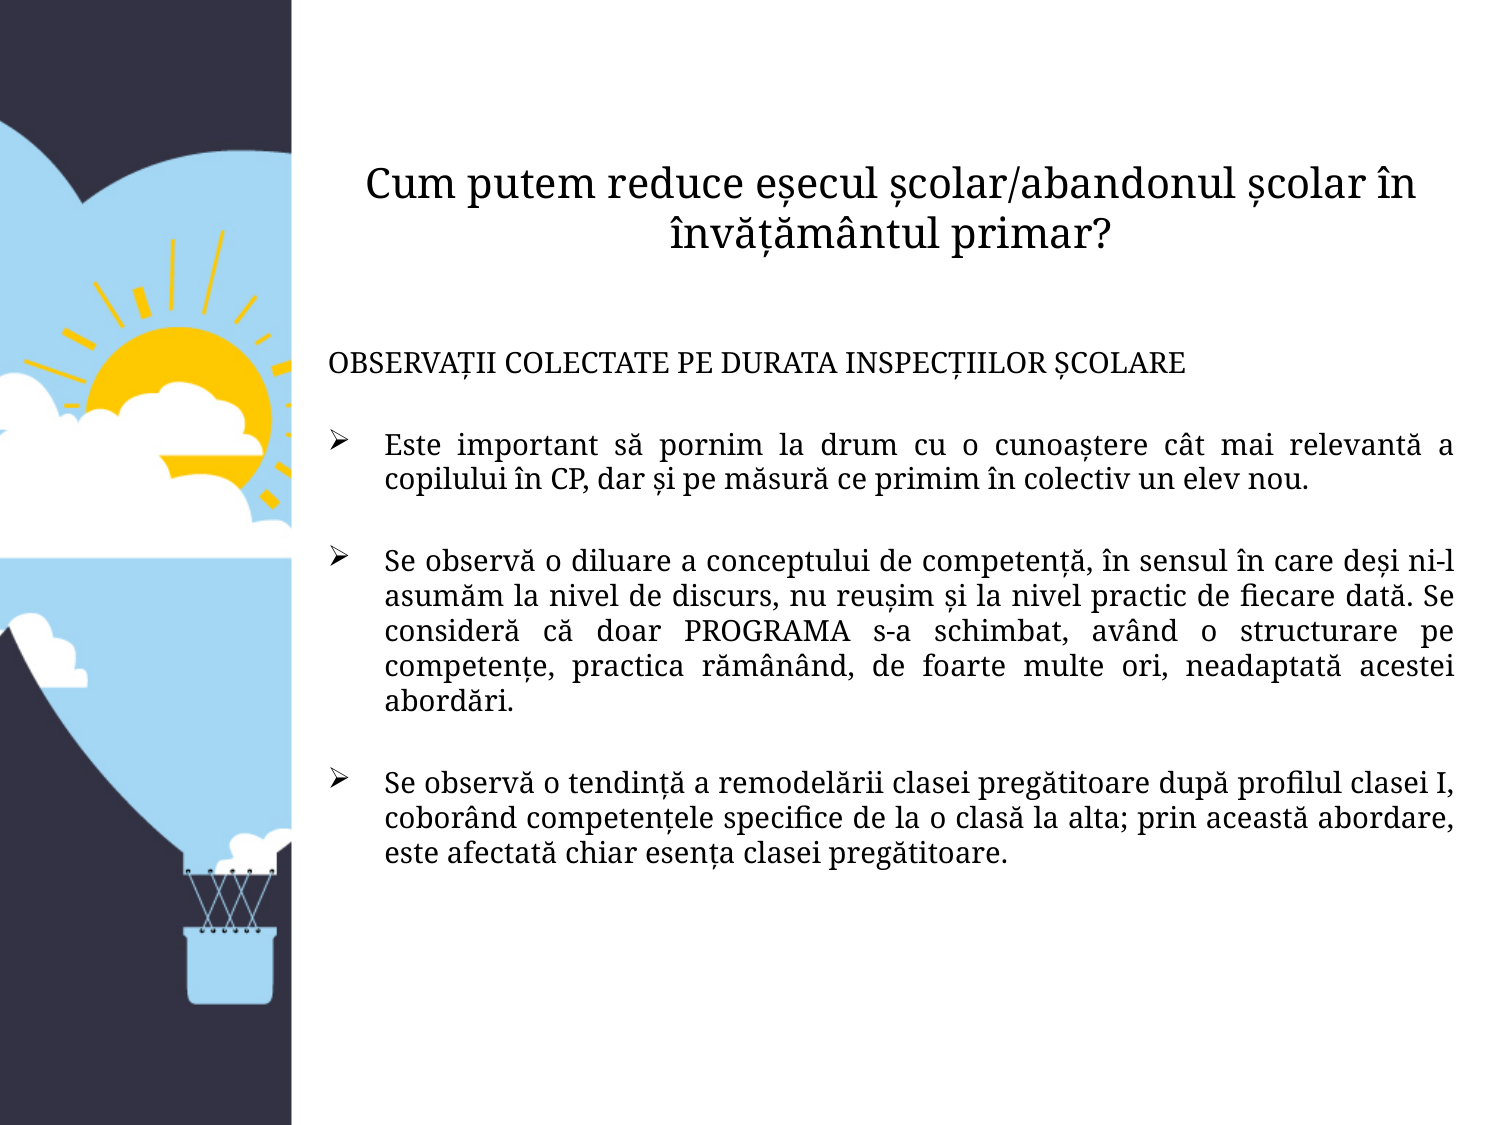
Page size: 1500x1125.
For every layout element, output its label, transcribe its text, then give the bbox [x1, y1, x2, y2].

picture [0, 0, 1500, 1125]
list Cum putem reduce eșecul școlar/abandonul școlar în învățământul primar? OBSERVAȚII COLECTATE PE DURATA INSPECȚIILOR ȘCOLARE Este important să pornim la drum cu o cunoaștere cât mai relevantă a copilului în CP, dar și pe măsură ce primim în colectiv un elev nou. Se observă o diluare a conceptului de competență, în sensul în care deși ni-l asumăm la nivel de discurs, nu reuşim şi la nivel practic de fiecare dată. Se consideră că doar PROGRAMA s-a schimbat, având o structurare pe competențe, practica rămânând, de foarte multe ori, neadaptată acestei abordări. Se observă o tendință a remodelării clasei pregătitoare după profilul clasei I, coborând competențele specifice de la o clasă la alta; prin această abordare, este afectată chiar esenţa clasei pregătitoare. [312, 149, 1471, 1106]
